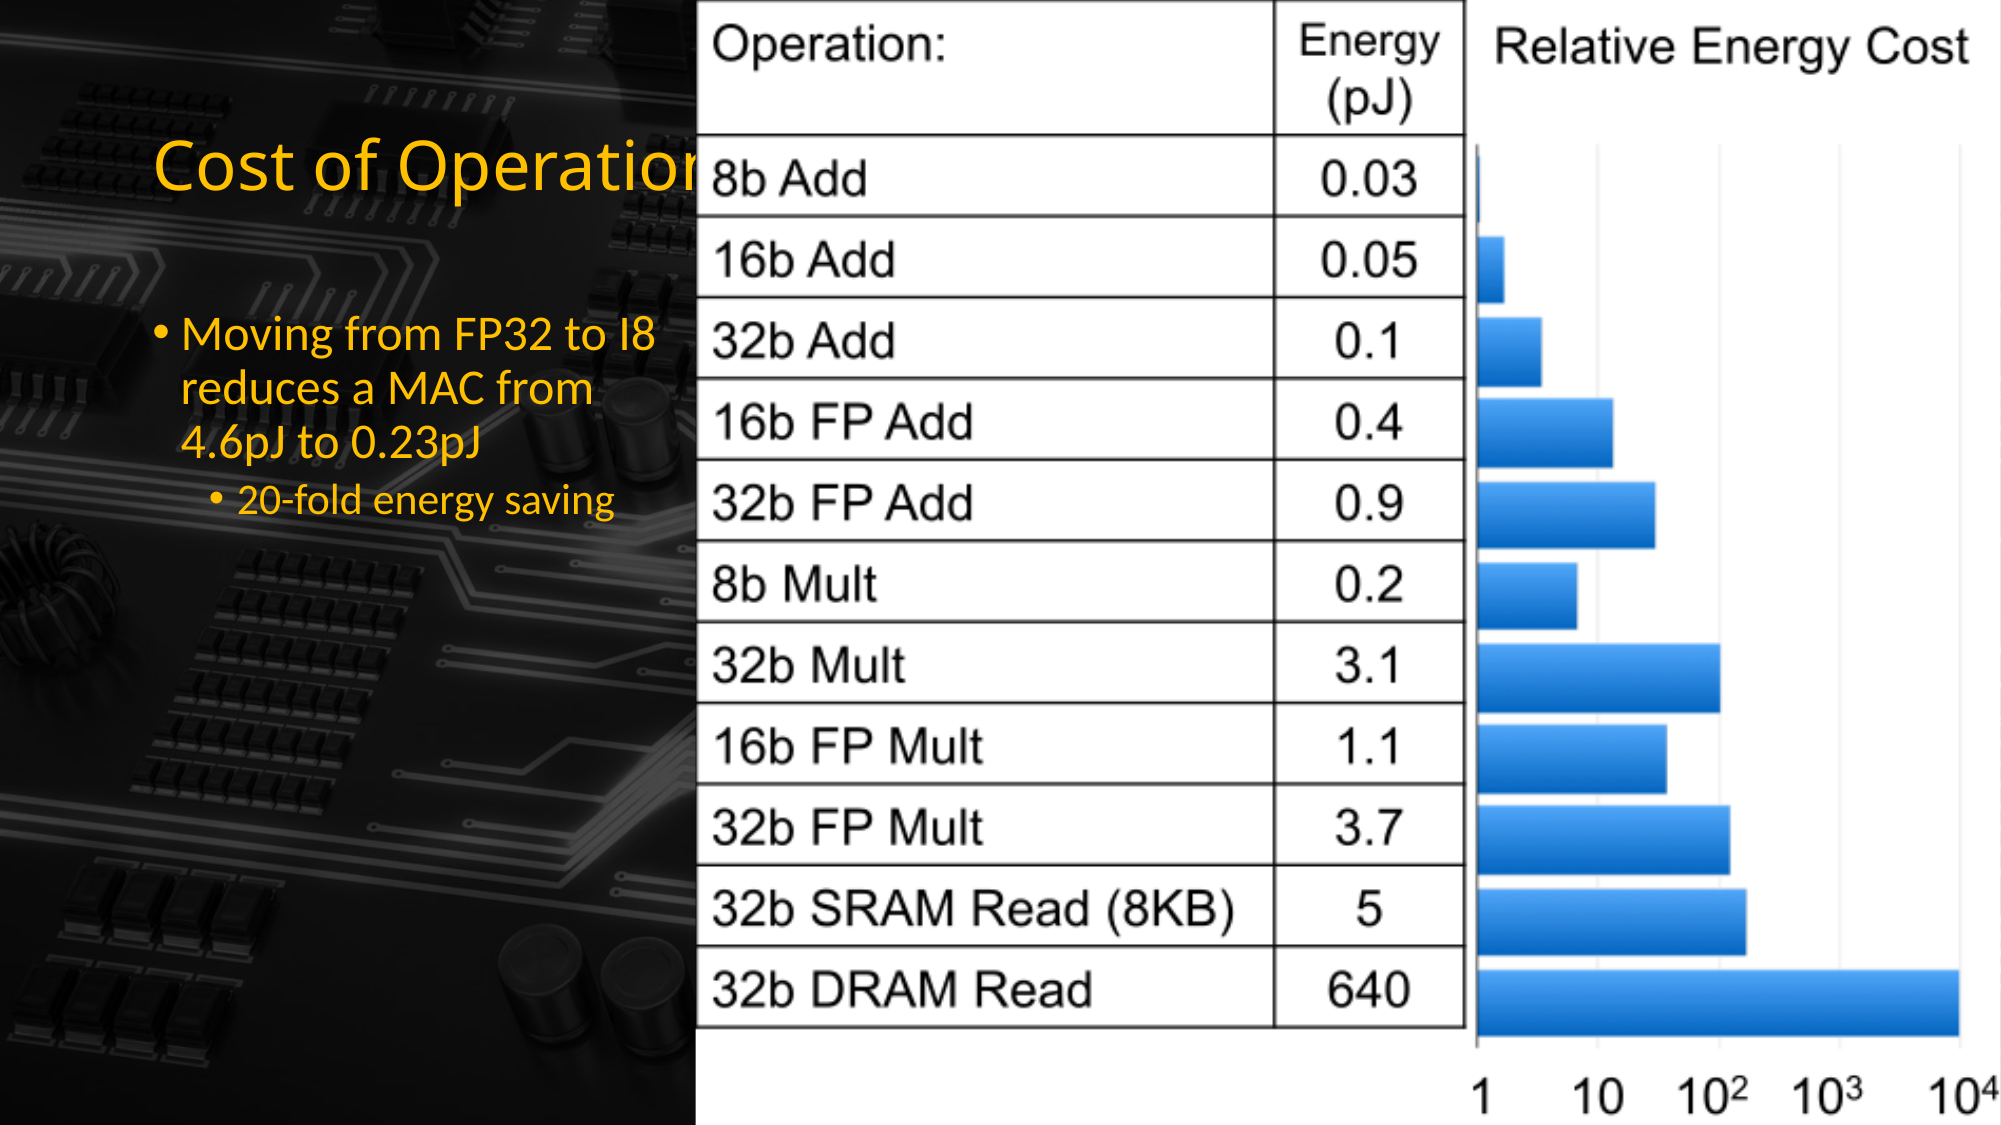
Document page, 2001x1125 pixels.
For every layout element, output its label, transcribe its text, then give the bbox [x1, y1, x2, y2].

title Cost of Operations [137, 59, 695, 278]
list Moving from FP32 to I8 reduces a MAC from 4.6pJ to 0.23pJ 20-fold energy saving [137, 299, 677, 1014]
picture [0, 0, 2001, 1125]
